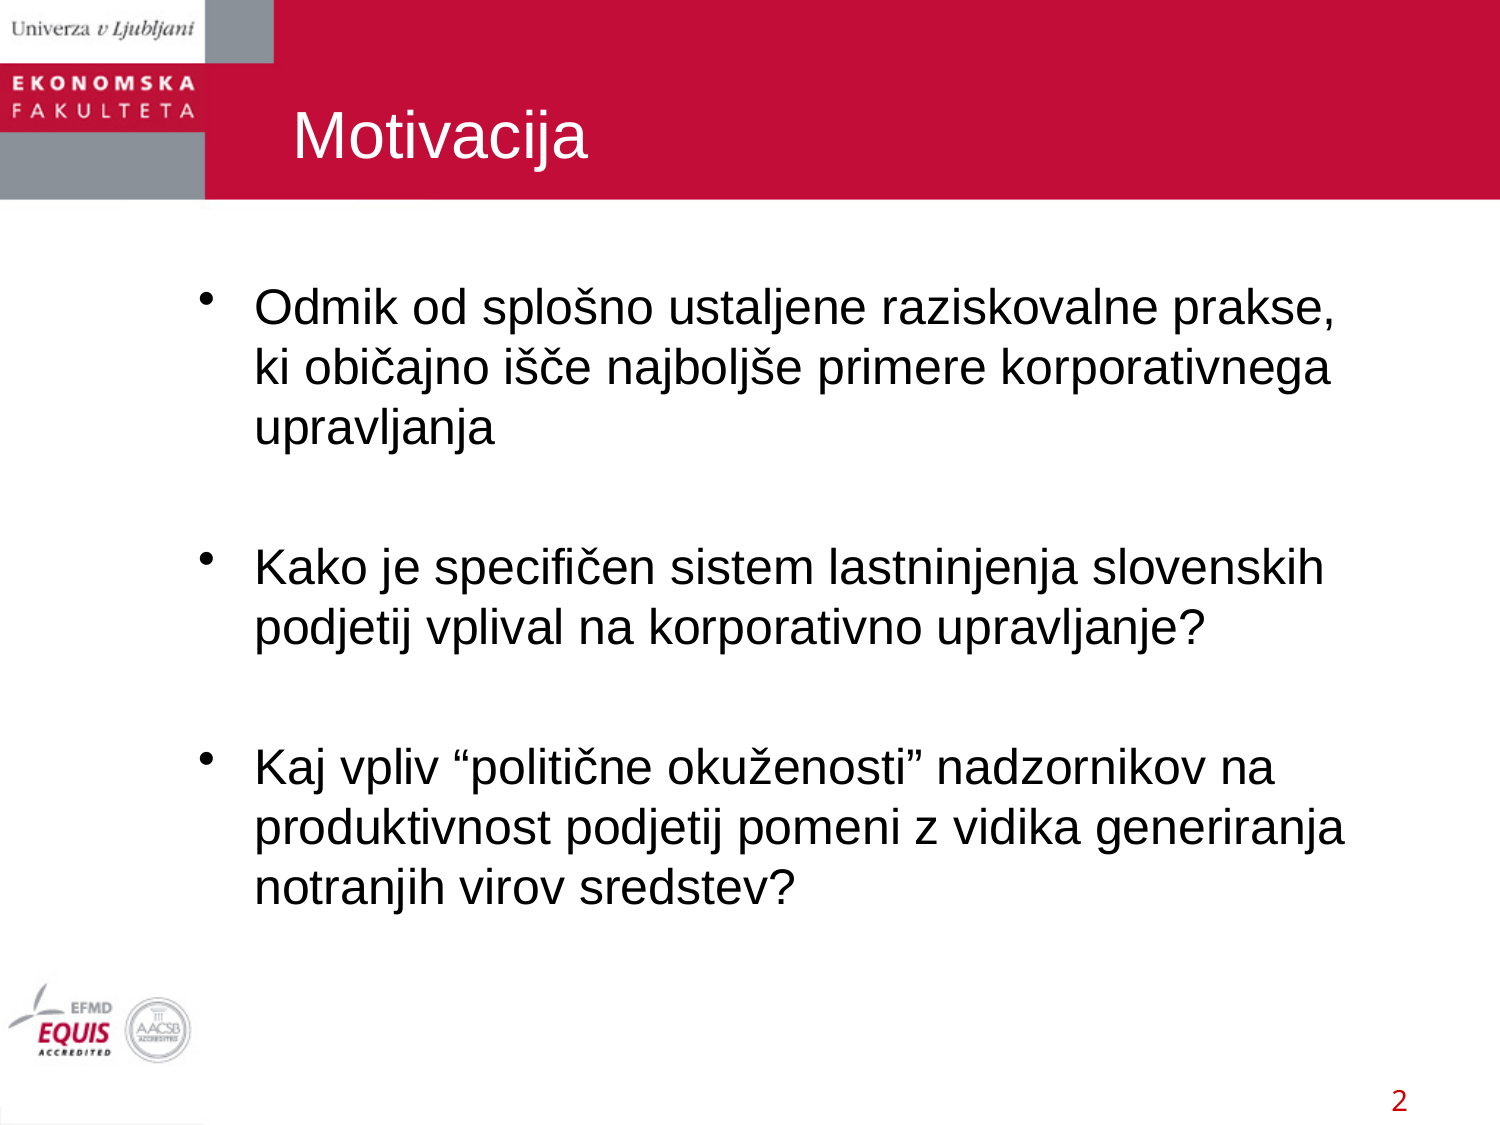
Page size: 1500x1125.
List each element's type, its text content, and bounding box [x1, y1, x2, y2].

title Motivacija [277, 1, 1478, 180]
list Odmik od splošno ustaljene raziskovalne prakse, ki običajno išče najboljše primere korporativnega upravljanja Kako je specifičen sistem lastninjenja slovenskih podjetij vplival na korporativno upravljanje? Kaj vpliv “politične okuženosti” nadzornikov na produktivnost podjetij pomeni z vidika generiranja notranjih virov sredstev? [183, 267, 1384, 709]
picture [0, 0, 1500, 1125]
